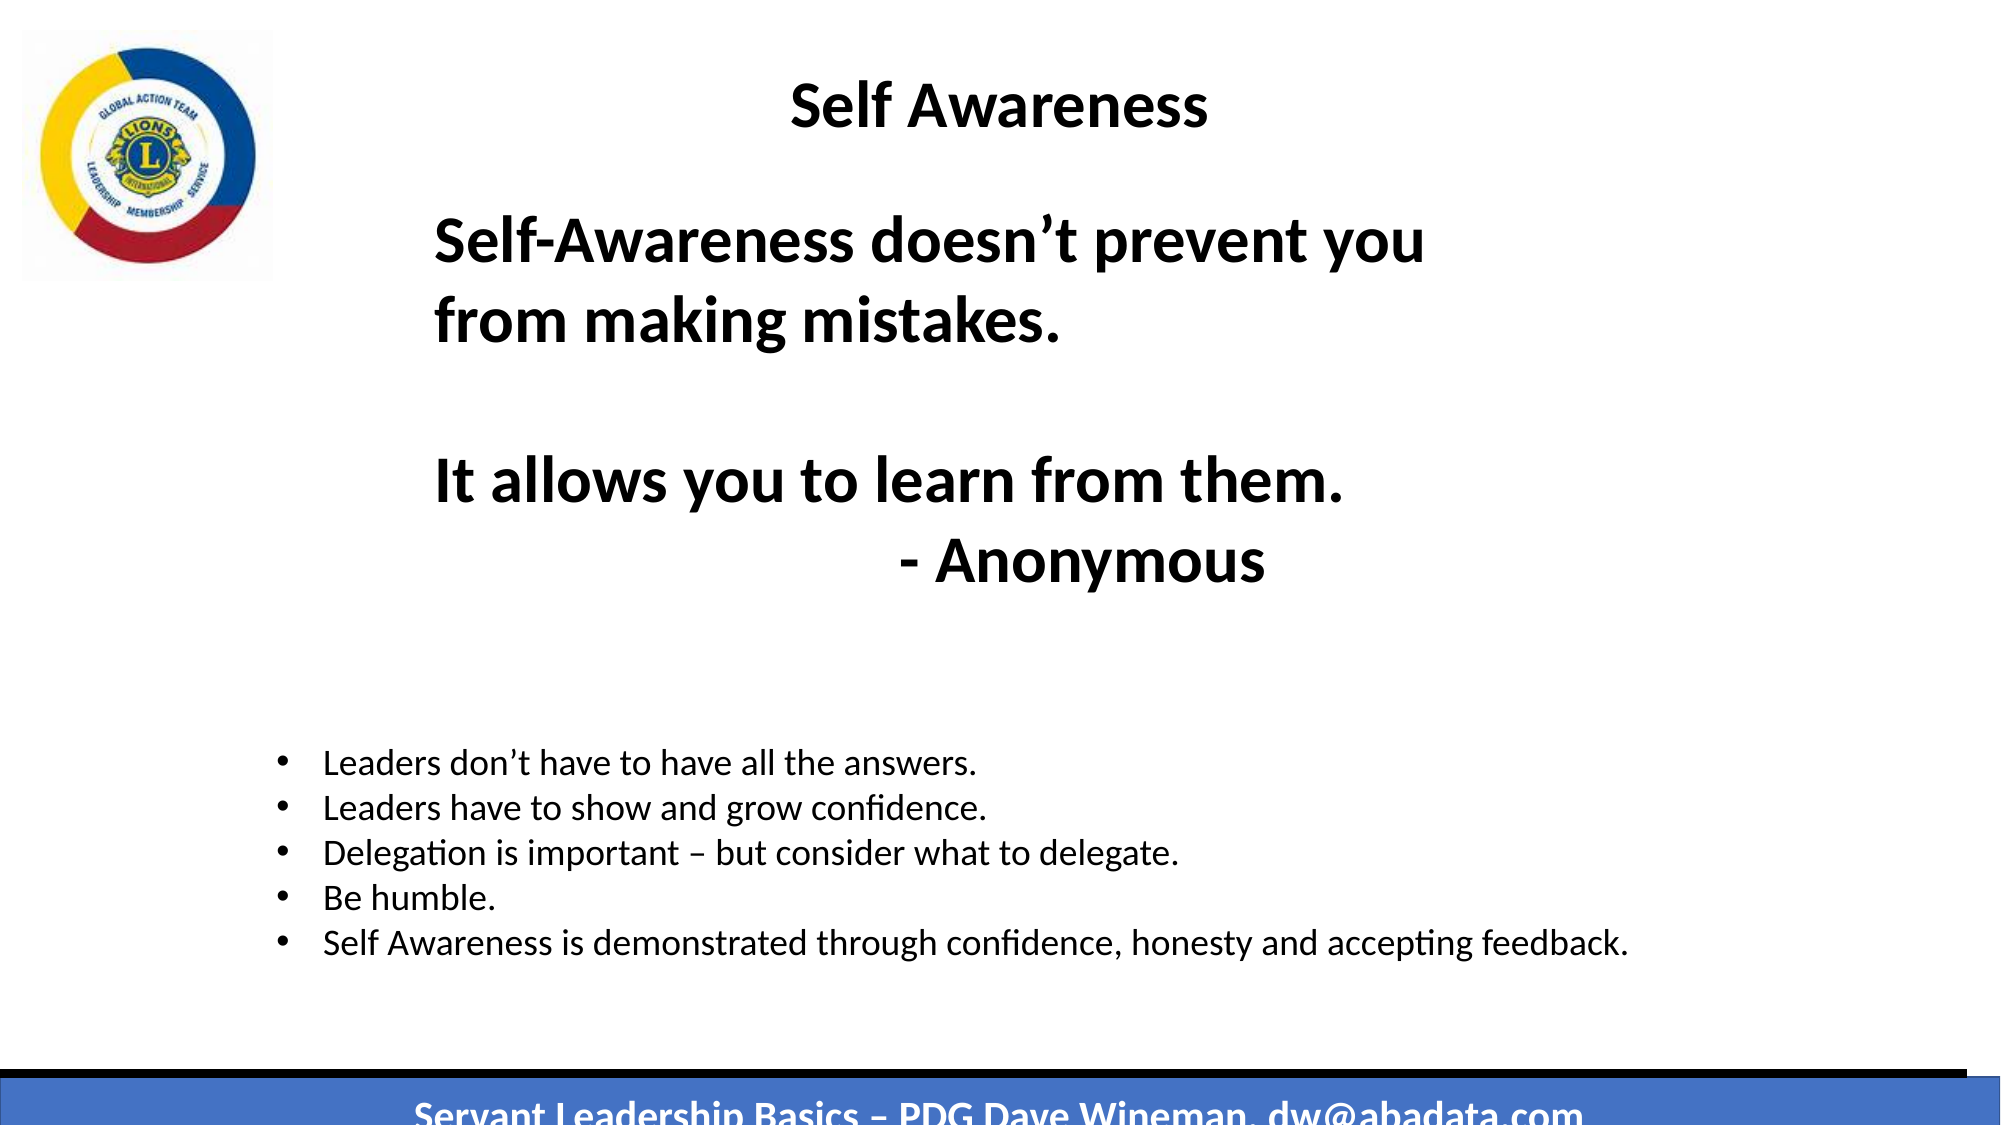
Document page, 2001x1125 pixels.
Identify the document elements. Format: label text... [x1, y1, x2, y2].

text_box Leaders don’t have to have all the answers. Leaders have to show and grow confidence. Delegation is important – but consider what to delegate. Be humble. Self Awareness is demonstrated through confidence, honesty and accepting feedback. [261, 730, 1785, 971]
text_box Self Awareness [775, 53, 1225, 149]
text_box Self-Awareness doesn’t prevent you from making mistakes. It allows you to learn from them. - Anonymous [420, 188, 1580, 603]
picture [22, 30, 273, 281]
